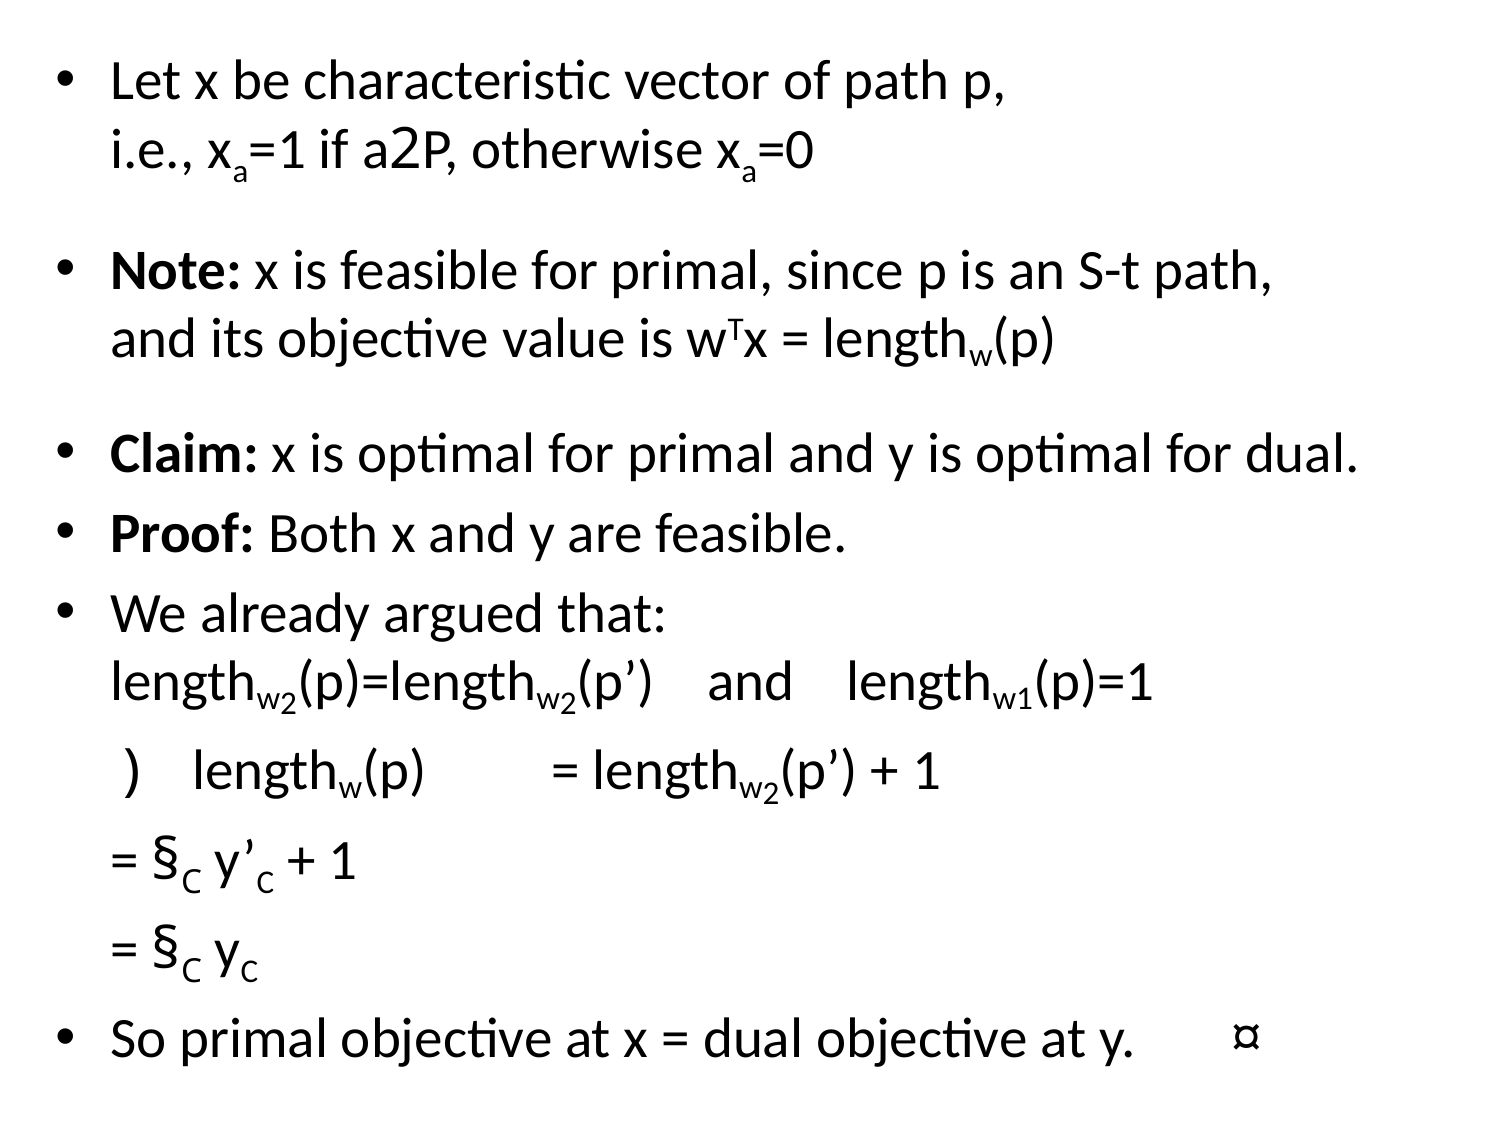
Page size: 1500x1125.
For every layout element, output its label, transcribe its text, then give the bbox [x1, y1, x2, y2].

list Let x be characteristic vector of path p, i.e., xa=1 if a2P, otherwise xa=0 Note: x is feasible for primal, since p is an S-t path, and its objective value is wTx = lengthw(p) Claim: x is optimal for primal and y is optimal for dual. Proof: Both x and y are feasible. We already argued that: lengthw2(p)=lengthw2(p’) and lengthw1(p)=1 ) lengthw(p) = lengthw2(p’) + 1 = §C y’C + 1 = §C yC So primal objective at x = dual objective at y. ¤ [40, 35, 1463, 1078]
